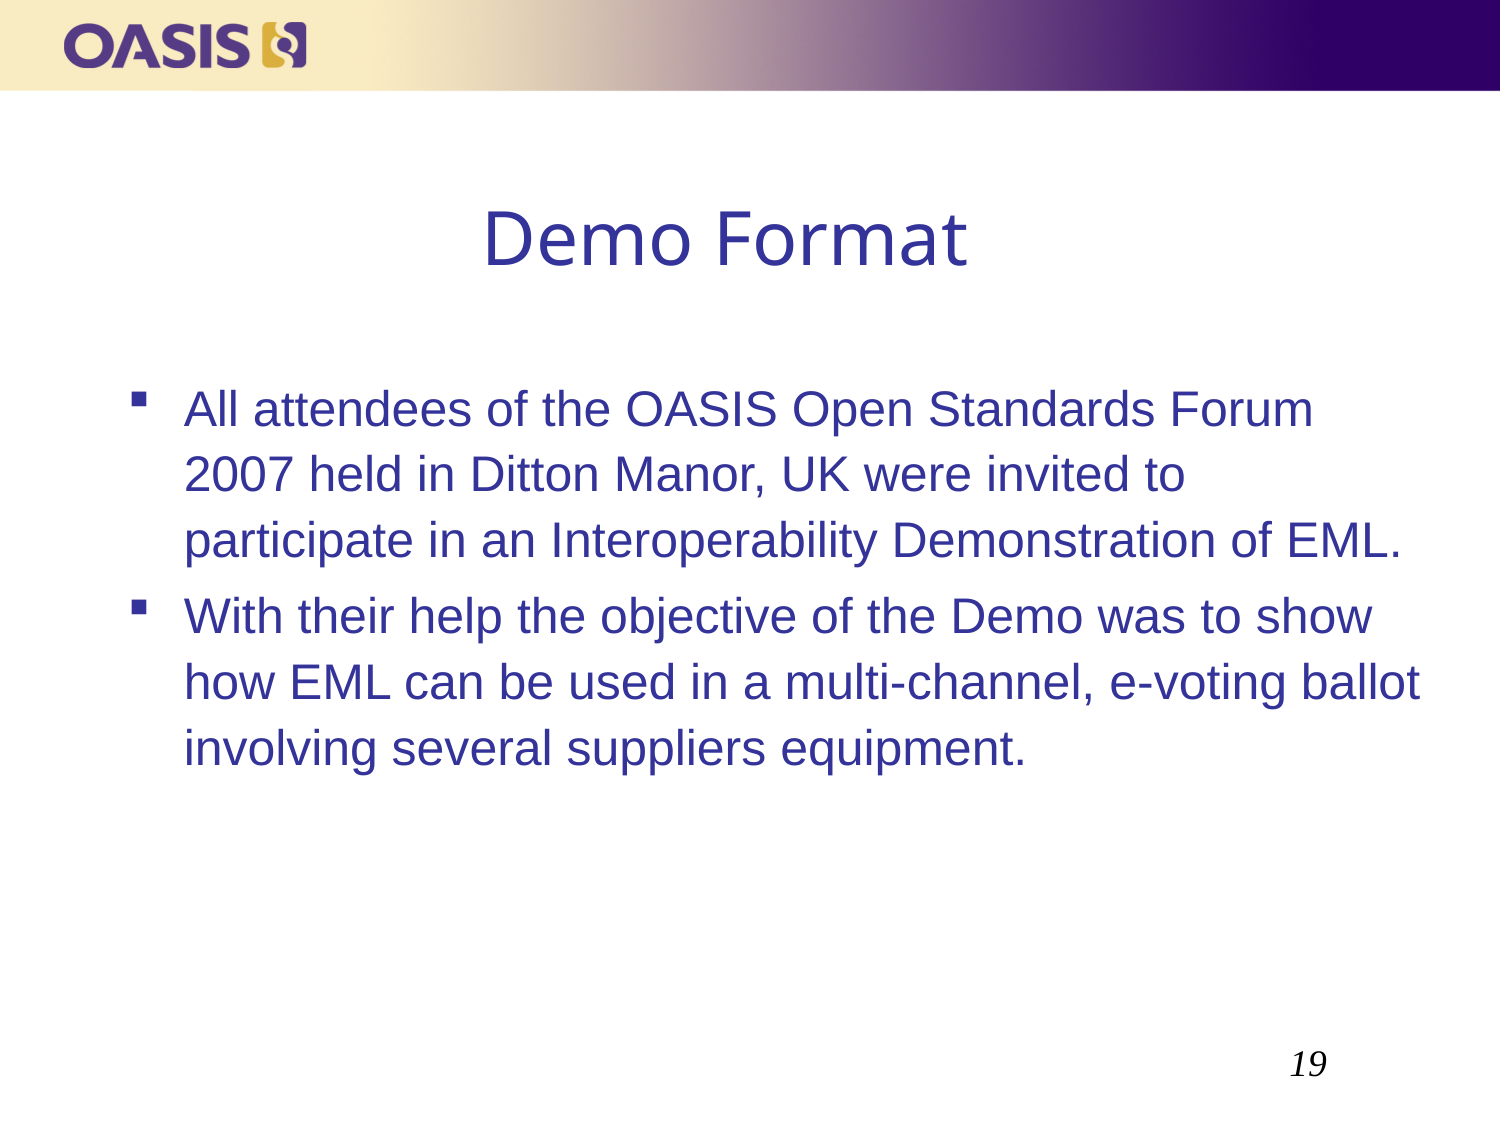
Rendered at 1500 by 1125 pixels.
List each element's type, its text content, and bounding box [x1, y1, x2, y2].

title Demo Format [149, 99, 1301, 288]
list All attendees of the OASIS Open Standards Forum 2007 held in Ditton Manor, UK were invited to participate in an Interoperability Demonstration of EML. With their help the objective of the Demo was to show how EML can be used in a multi-channel, e-voting ballot involving several suppliers equipment. [112, 362, 1438, 1048]
picture [0, 0, 1500, 1125]
